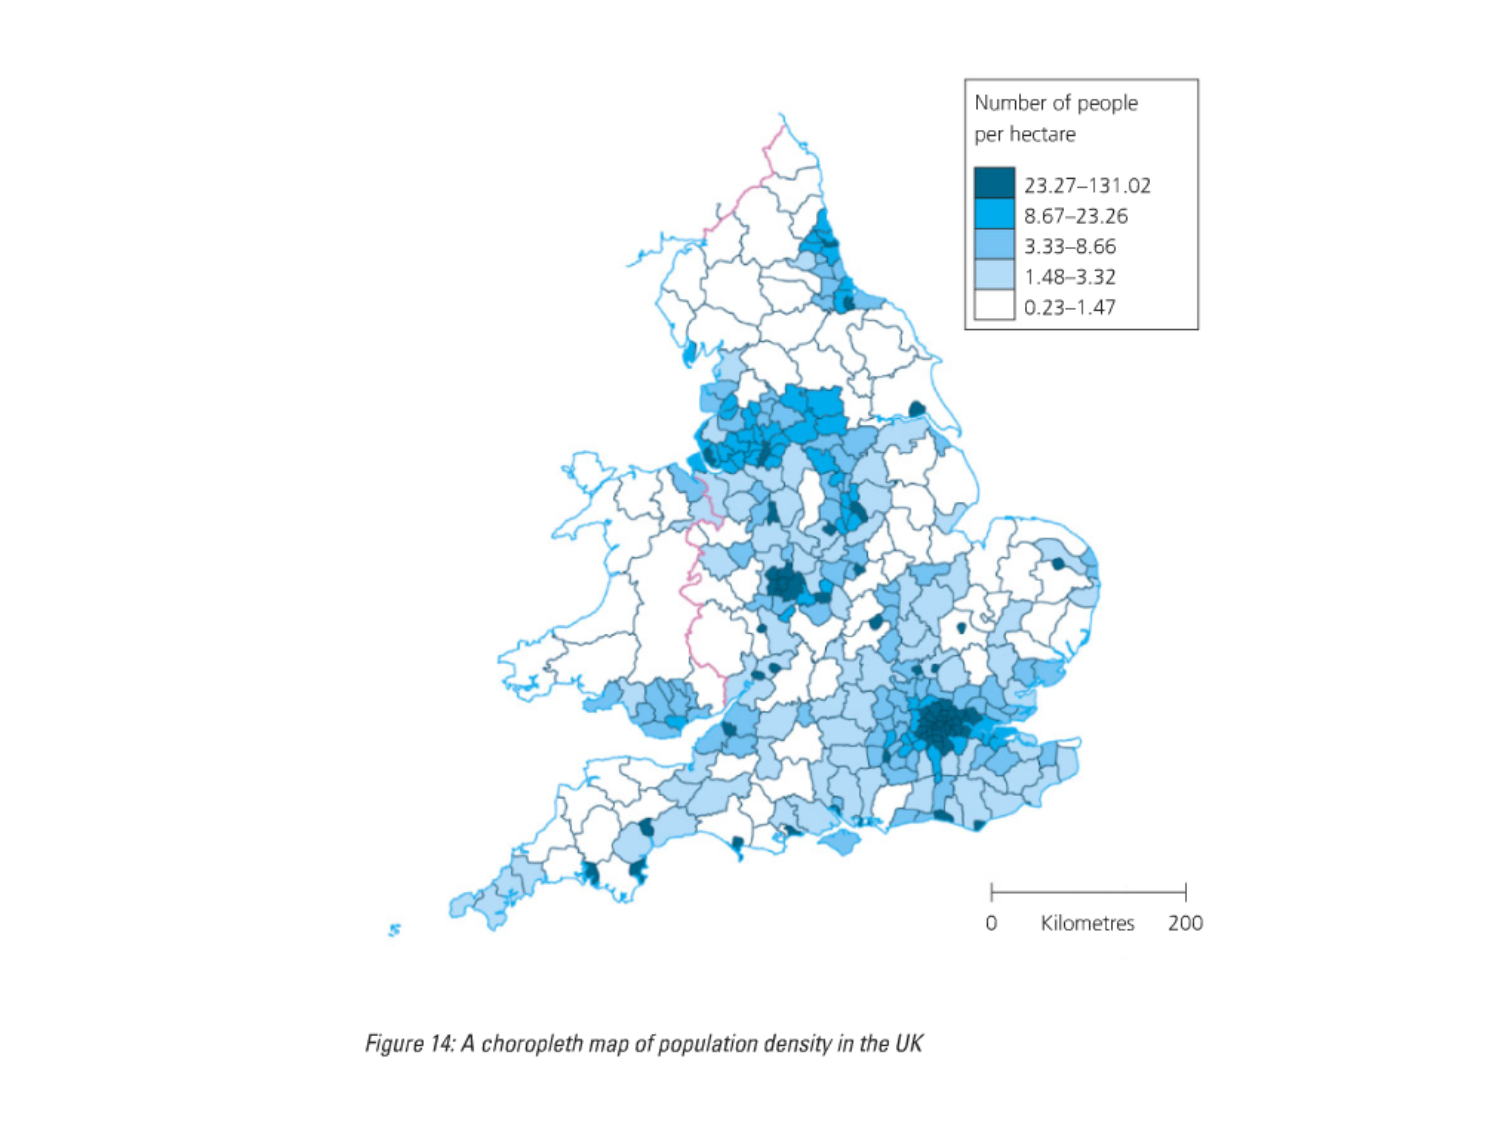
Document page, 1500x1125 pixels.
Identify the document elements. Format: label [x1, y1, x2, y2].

picture [237, 46, 1313, 1079]
